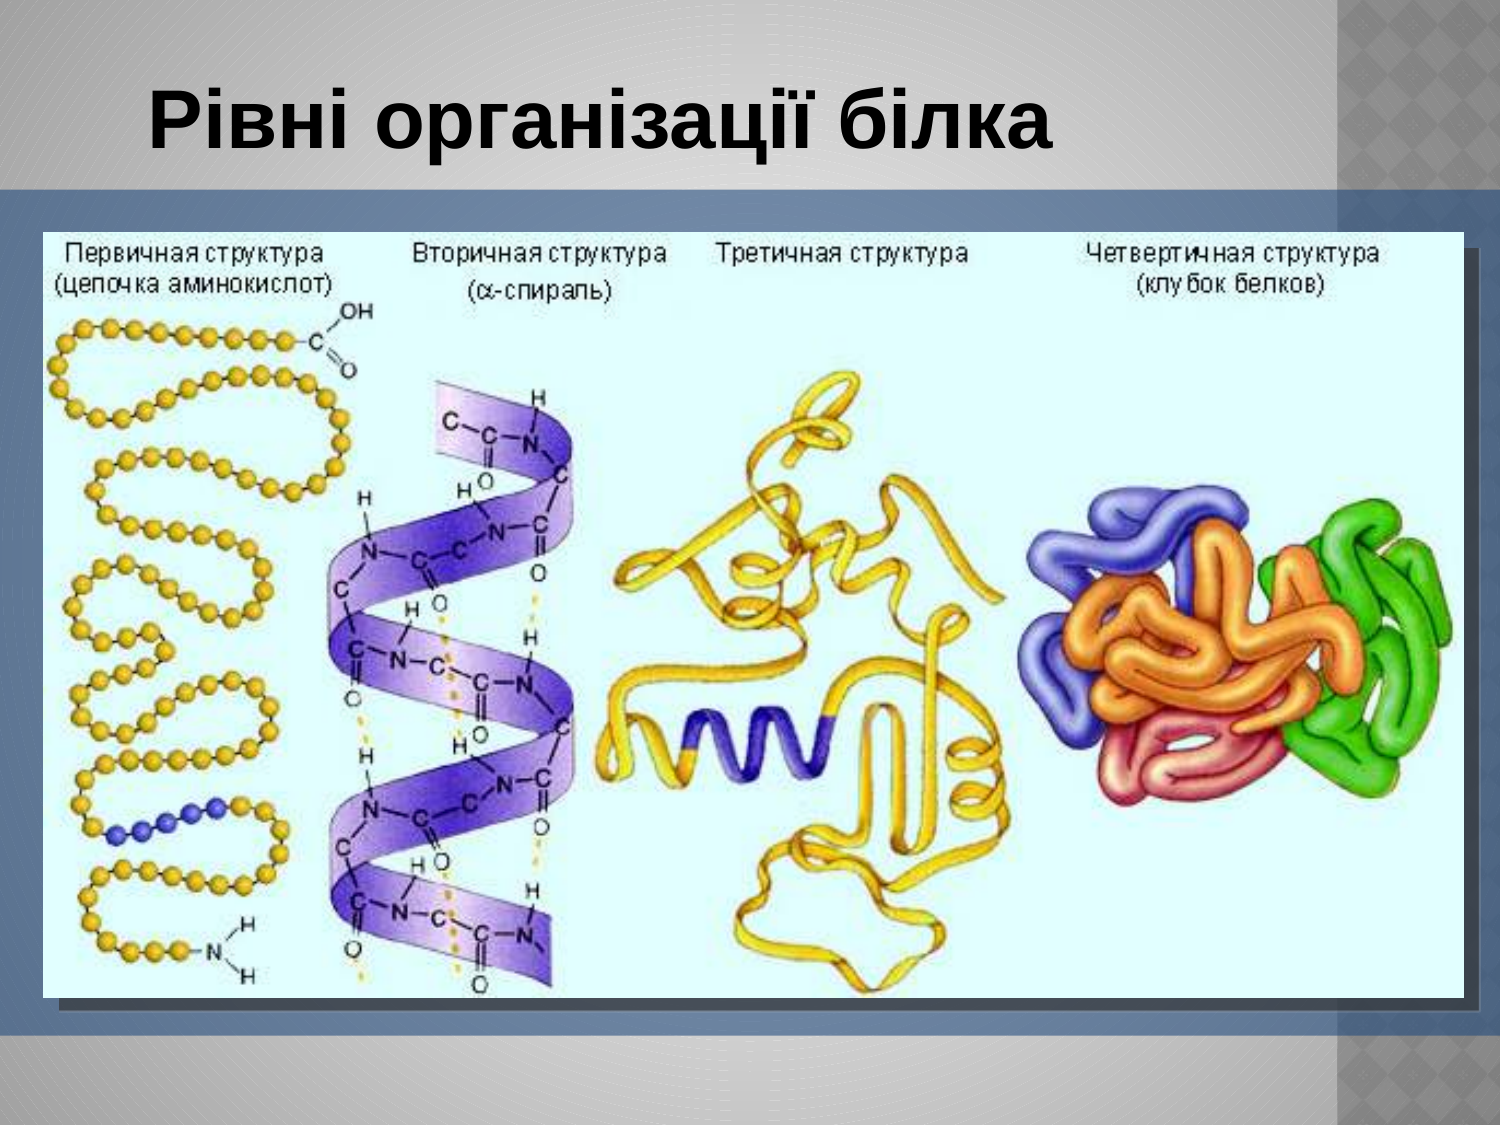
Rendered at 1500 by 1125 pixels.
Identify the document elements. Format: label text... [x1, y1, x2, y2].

text_box Рівні організації білка [132, 57, 1427, 173]
text_box [0, 189, 1500, 1036]
picture [42, 231, 1465, 998]
